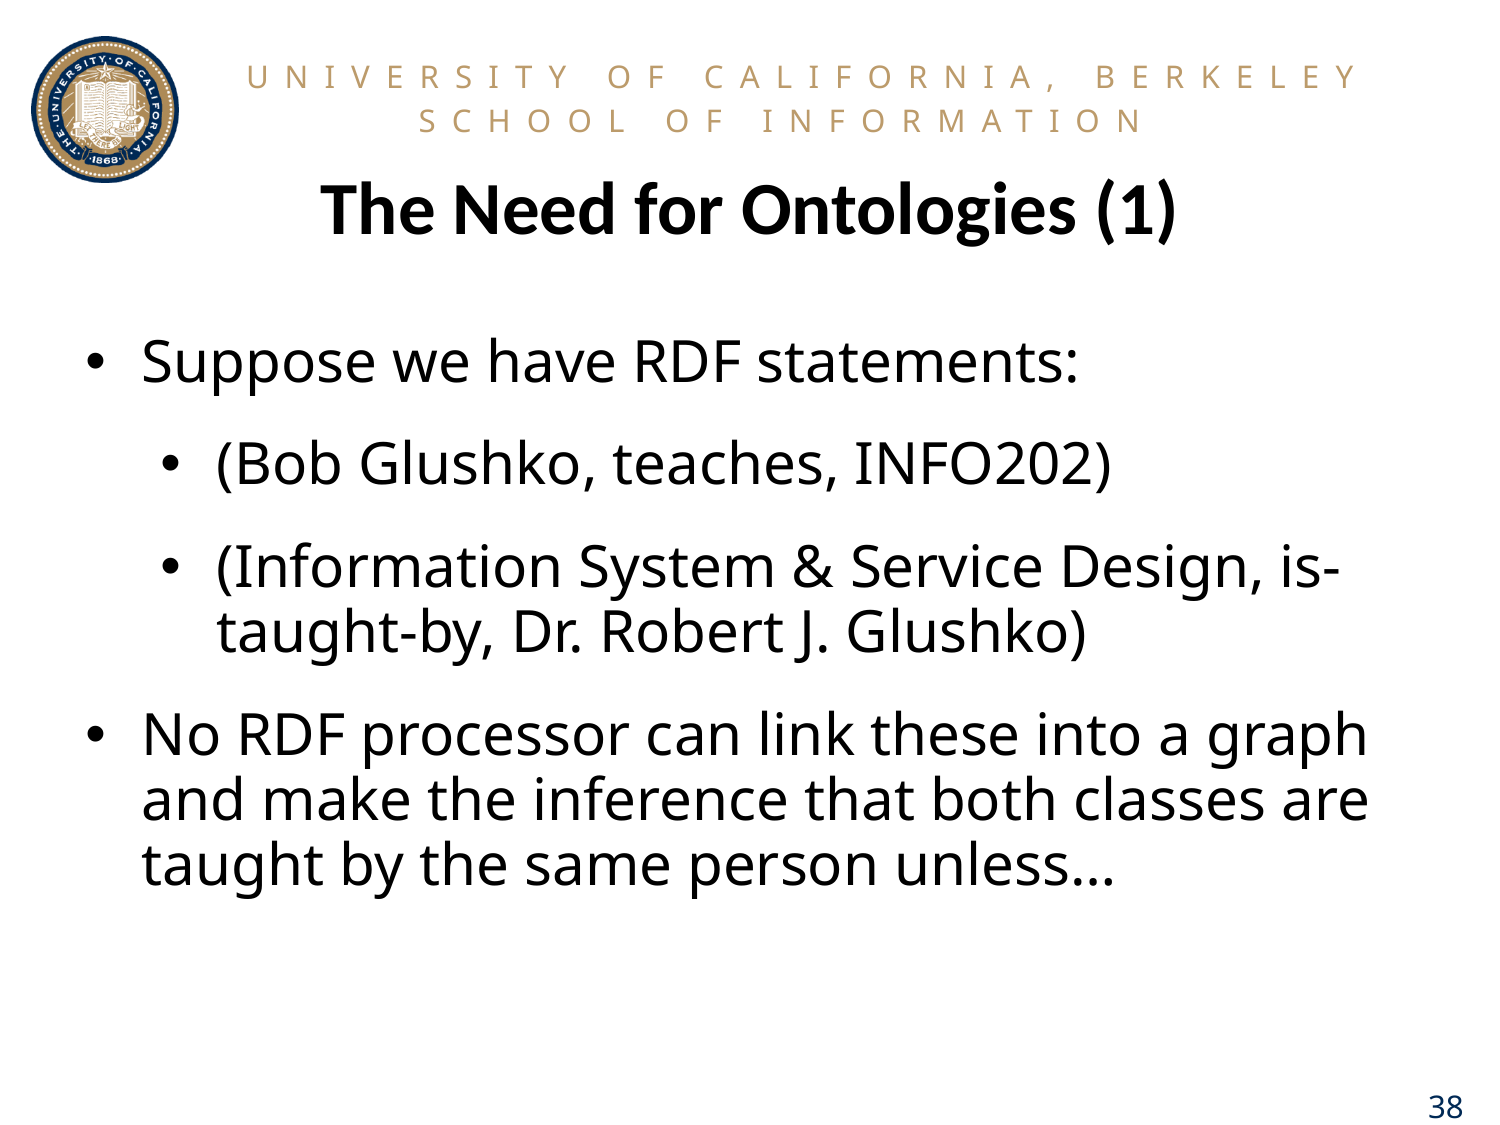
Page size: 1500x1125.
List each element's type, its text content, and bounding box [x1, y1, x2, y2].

text_box 38 [1438, 1081, 1454, 1119]
text_box Suppose we have RDF statements: (Bob Glushko, teaches, INFO202) (Information System & Service Design, is-taught-by, Dr. Robert J. Glushko) No RDF processor can link these into a graph and make the inference that both classes are taught by the same person unless… [74, 324, 1438, 904]
text_box SCHOOL OF INFORMATION [412, 105, 1147, 140]
text_box UNIVERSITY OF CALIFORNIA, BERKELEY [240, 61, 1361, 97]
picture [31, 36, 179, 184]
title The Need for Ontologies (1) [75, 112, 1425, 308]
